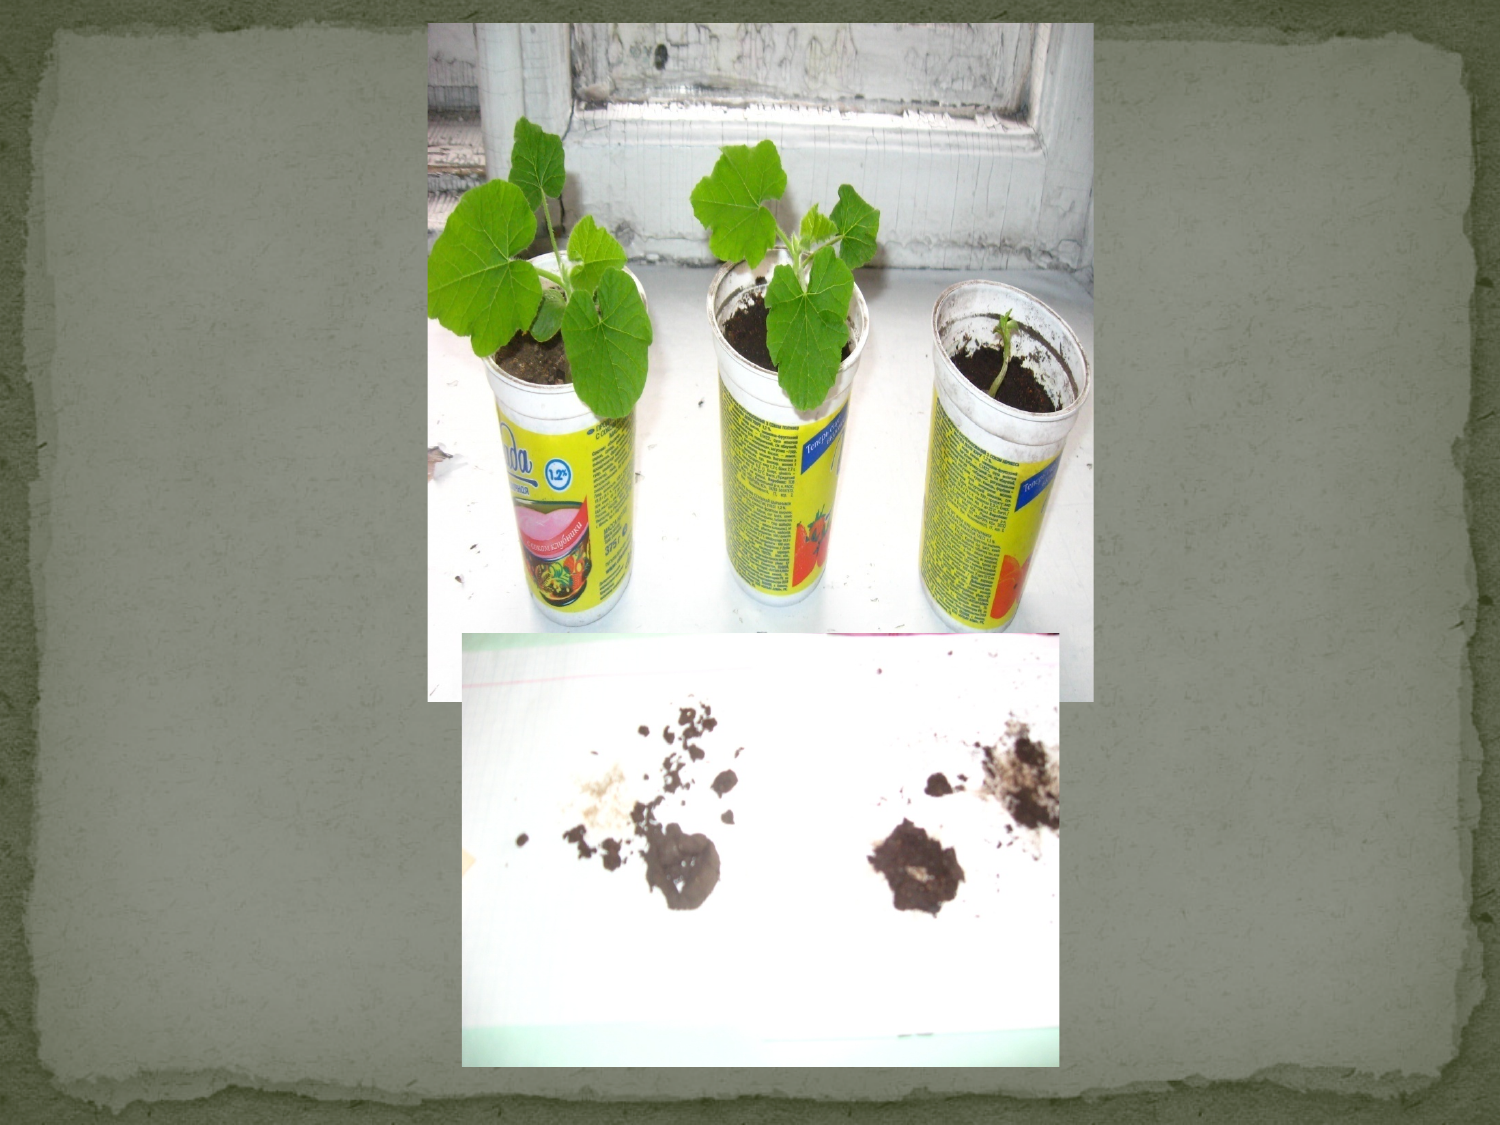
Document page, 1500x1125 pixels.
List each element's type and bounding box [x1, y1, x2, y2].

picture [427, 23, 1094, 1067]
